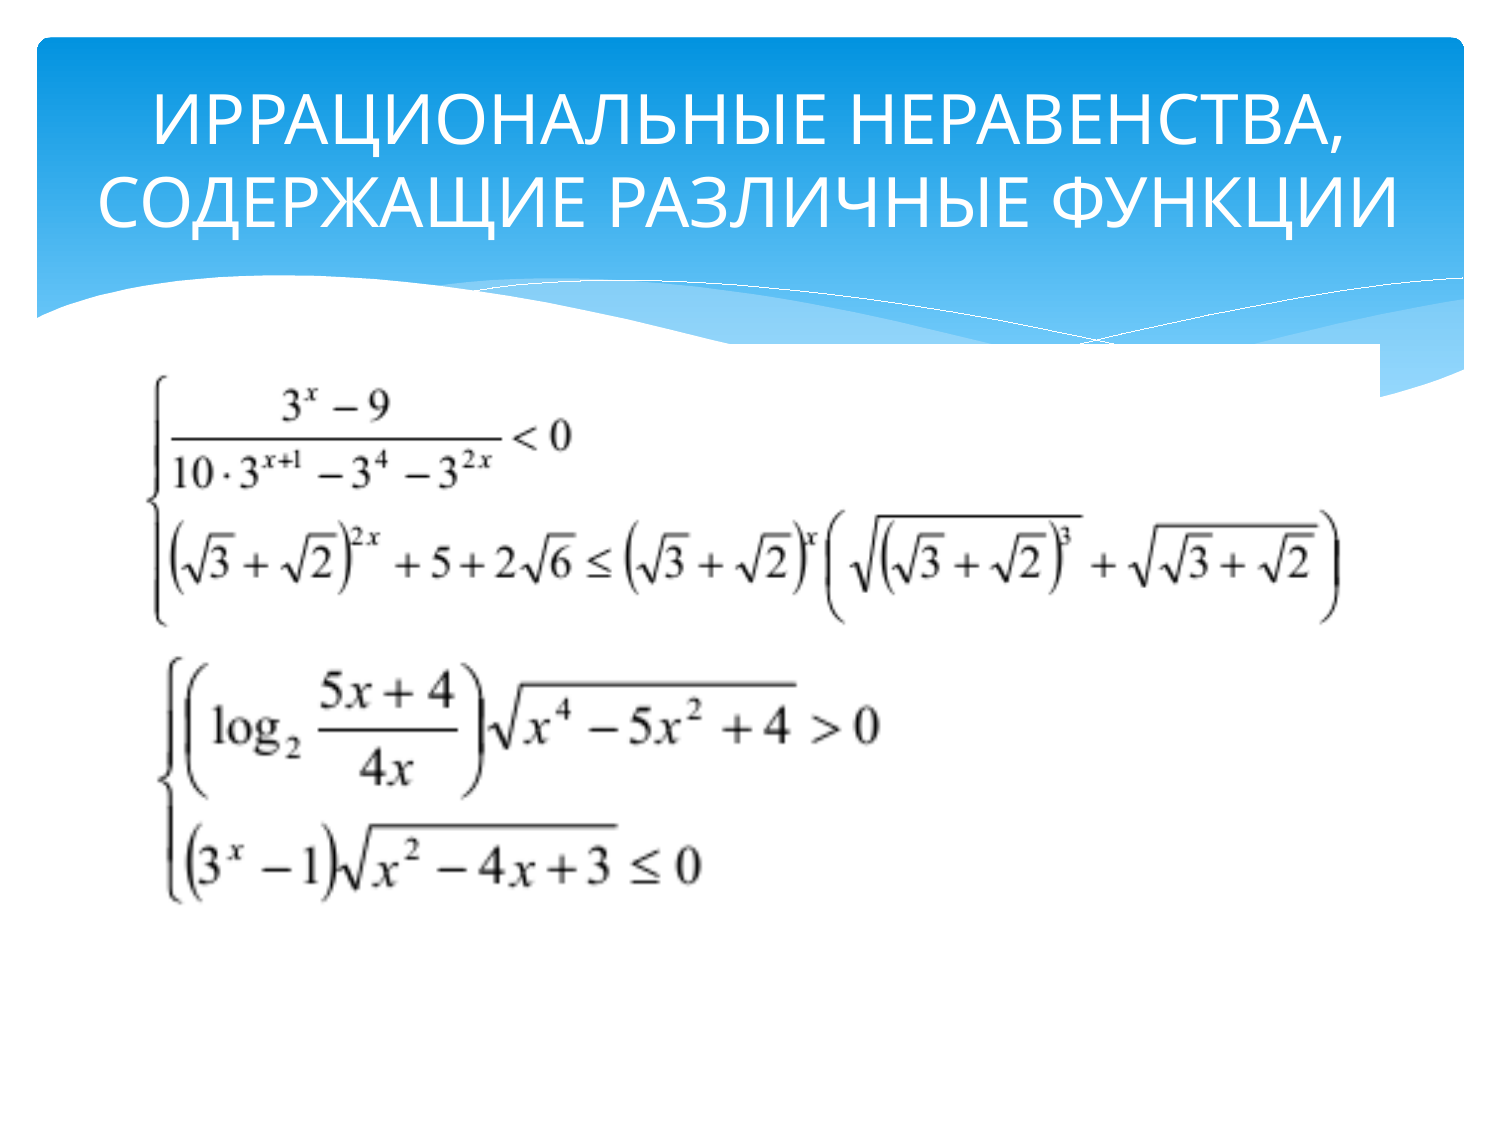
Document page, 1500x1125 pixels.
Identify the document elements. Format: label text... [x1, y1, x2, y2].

title ИРРАЦИОНАЛЬНЫЕ НЕРАВЕНСТВА, СОДЕРЖАЩИЕ РАЗЛИЧНЫЕ ФУНКЦИИ [75, 55, 1425, 261]
picture [100, 343, 1380, 953]
